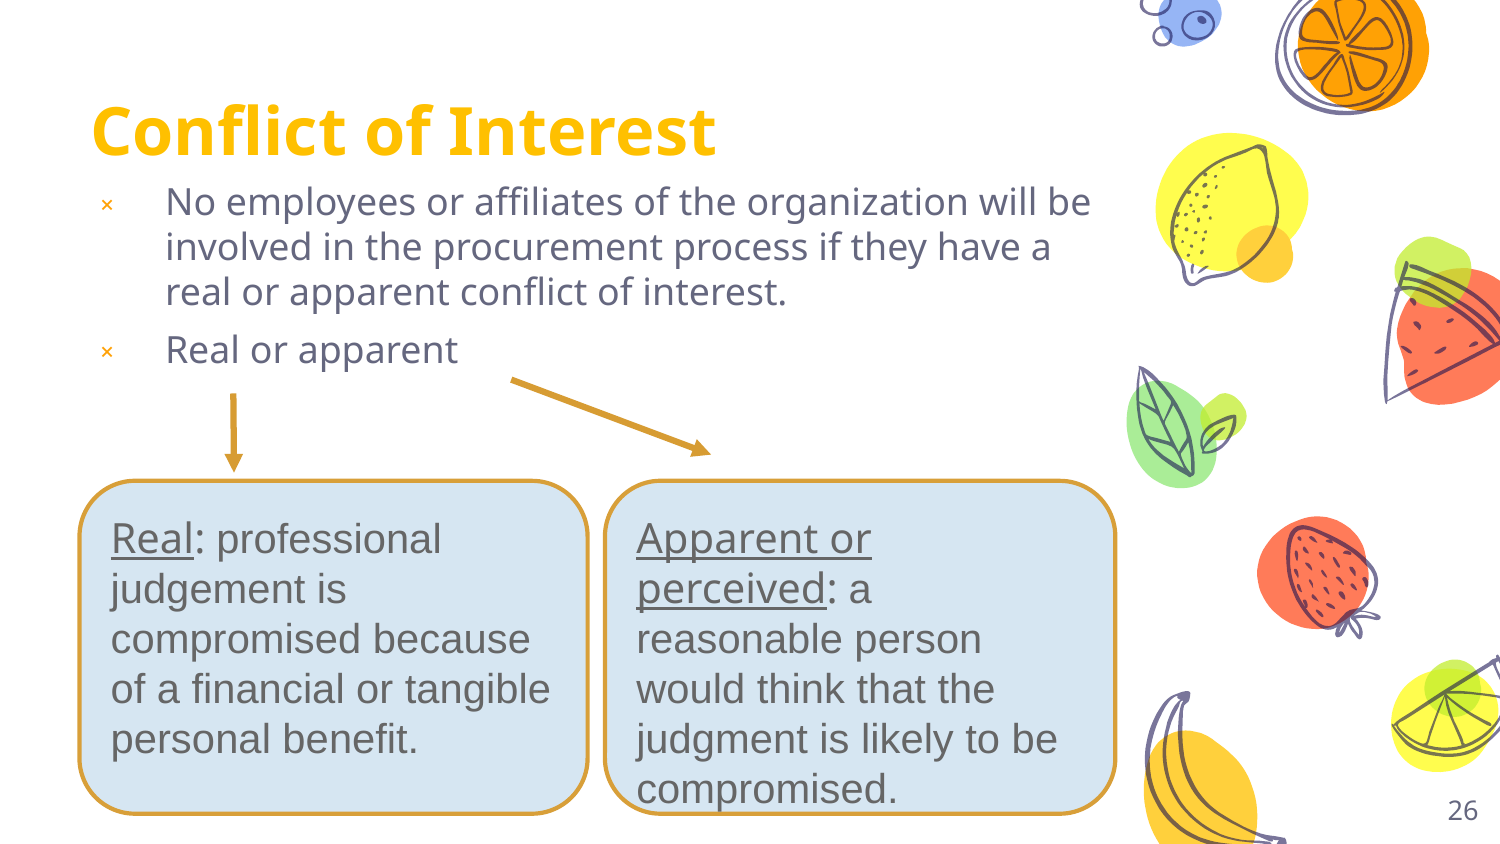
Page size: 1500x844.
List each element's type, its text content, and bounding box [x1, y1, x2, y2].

list No employees or affiliates of the organization will be involved in the procurement process if they have a real or apparent conflict of interest. Real or apparent [75, 163, 1111, 472]
text_box Real: professional judgement is compromised because of a financial or tangible personal benefit. [77, 478, 590, 816]
title Conflict of Interest [75, 42, 1199, 184]
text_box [510, 379, 712, 455]
text_box Apparent or perceived: a reasonable person would think that the judgment is likely to be compromised. [602, 478, 1118, 816]
slide_number 26 [1403, 779, 1494, 844]
